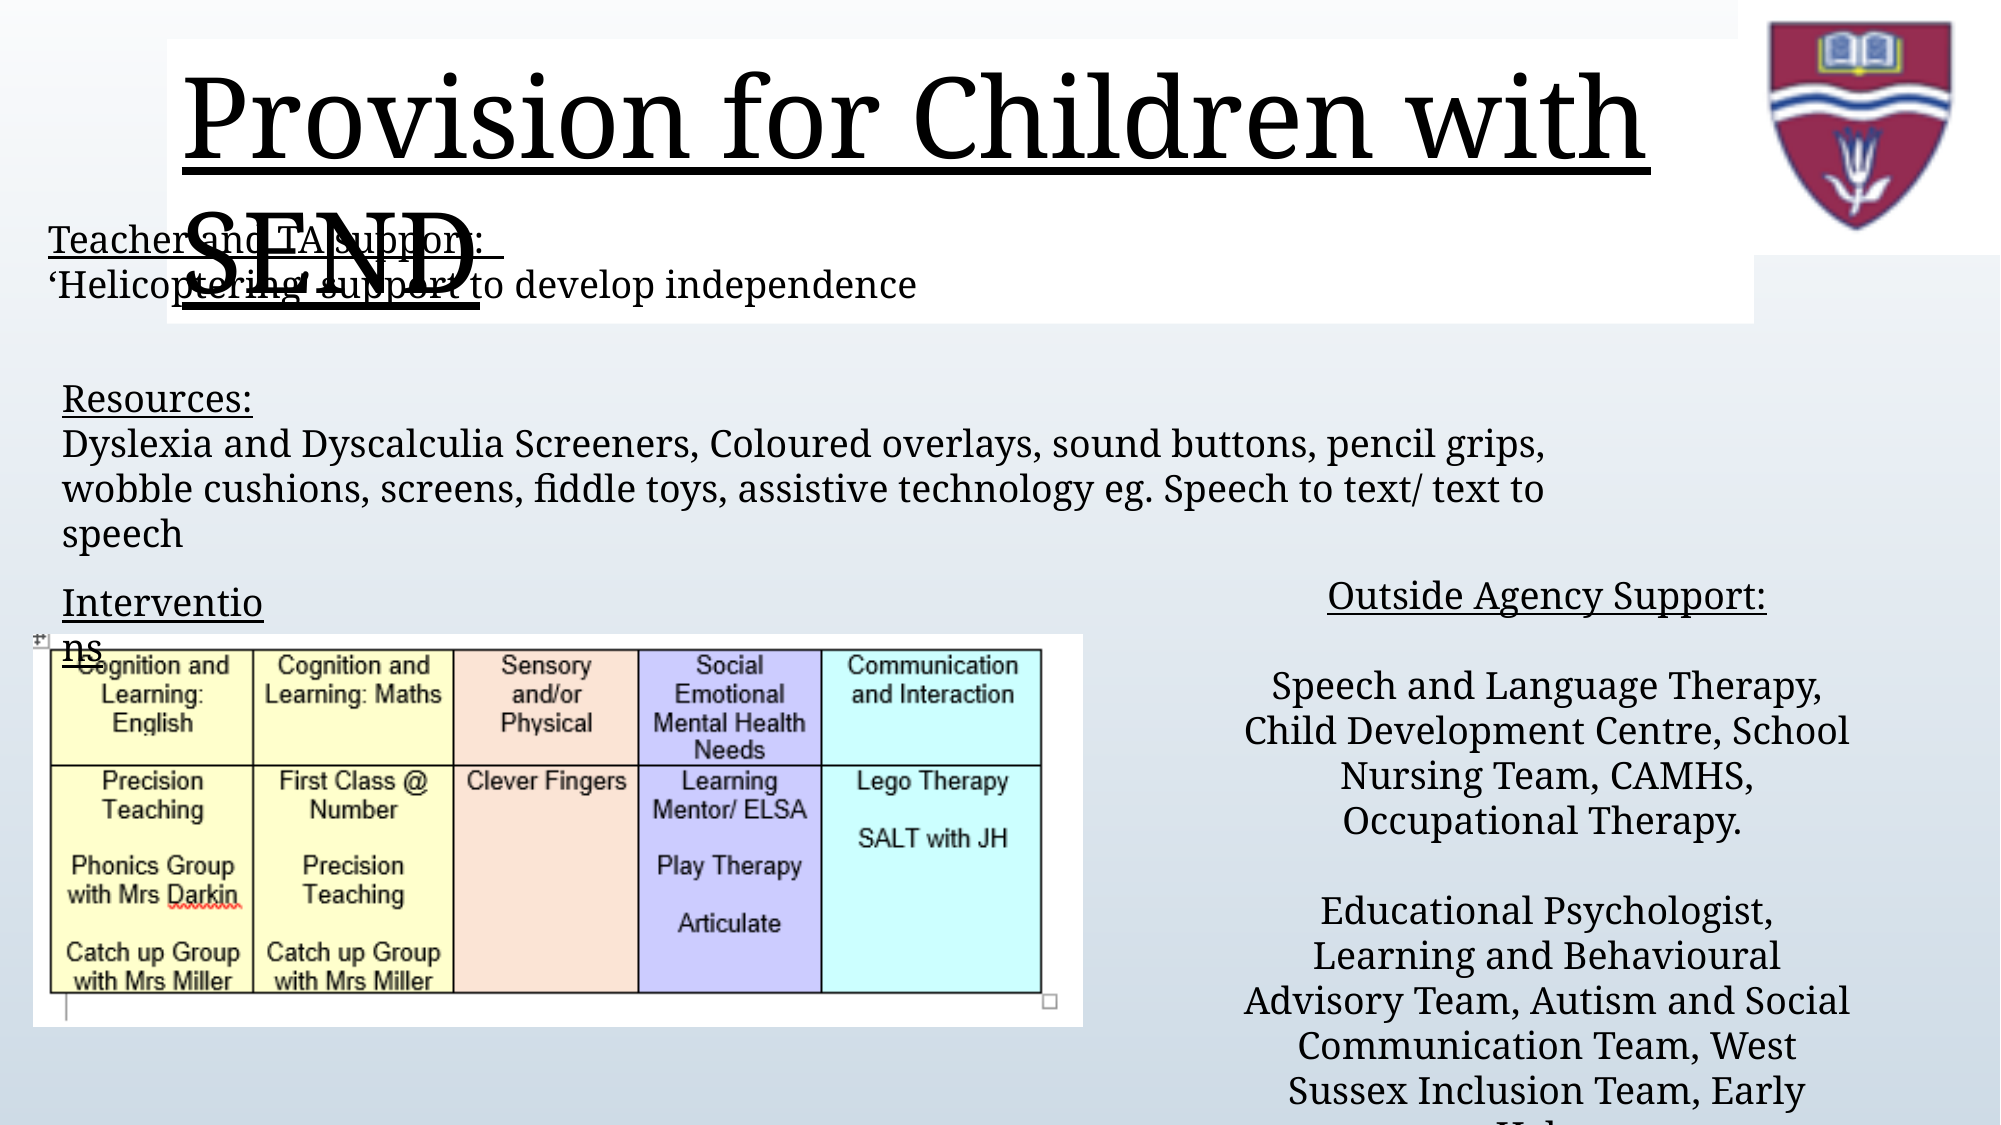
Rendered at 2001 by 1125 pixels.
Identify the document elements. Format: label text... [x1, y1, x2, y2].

picture [1738, 0, 2000, 255]
text_box Teacher and TA support: ‘Helicoptering’ support to develop independence [33, 208, 1276, 449]
text_box Provision for Children with SEND [166, 38, 1754, 324]
text_box Interventions [47, 608, 287, 630]
text_box Outside Agency Support: Speech and Language Therapy, Child Development Centre, School Nursing Team, CAMHS, Occupational Therapy. Educational Psychologist, Learning and Behavioural Advisory Team, Autism and Social Communication Team, West Sussex Inclusion Team, Early Help. [1225, 564, 1870, 1125]
picture [33, 634, 1083, 1027]
text_box Resources: Dyslexia and Dyscalculia Screeners, Coloured overlays, sound buttons, pencil grips, wobble cushions, screens, fiddle toys, assistive technology eg. Speech to text/ text to speech [47, 367, 1661, 608]
